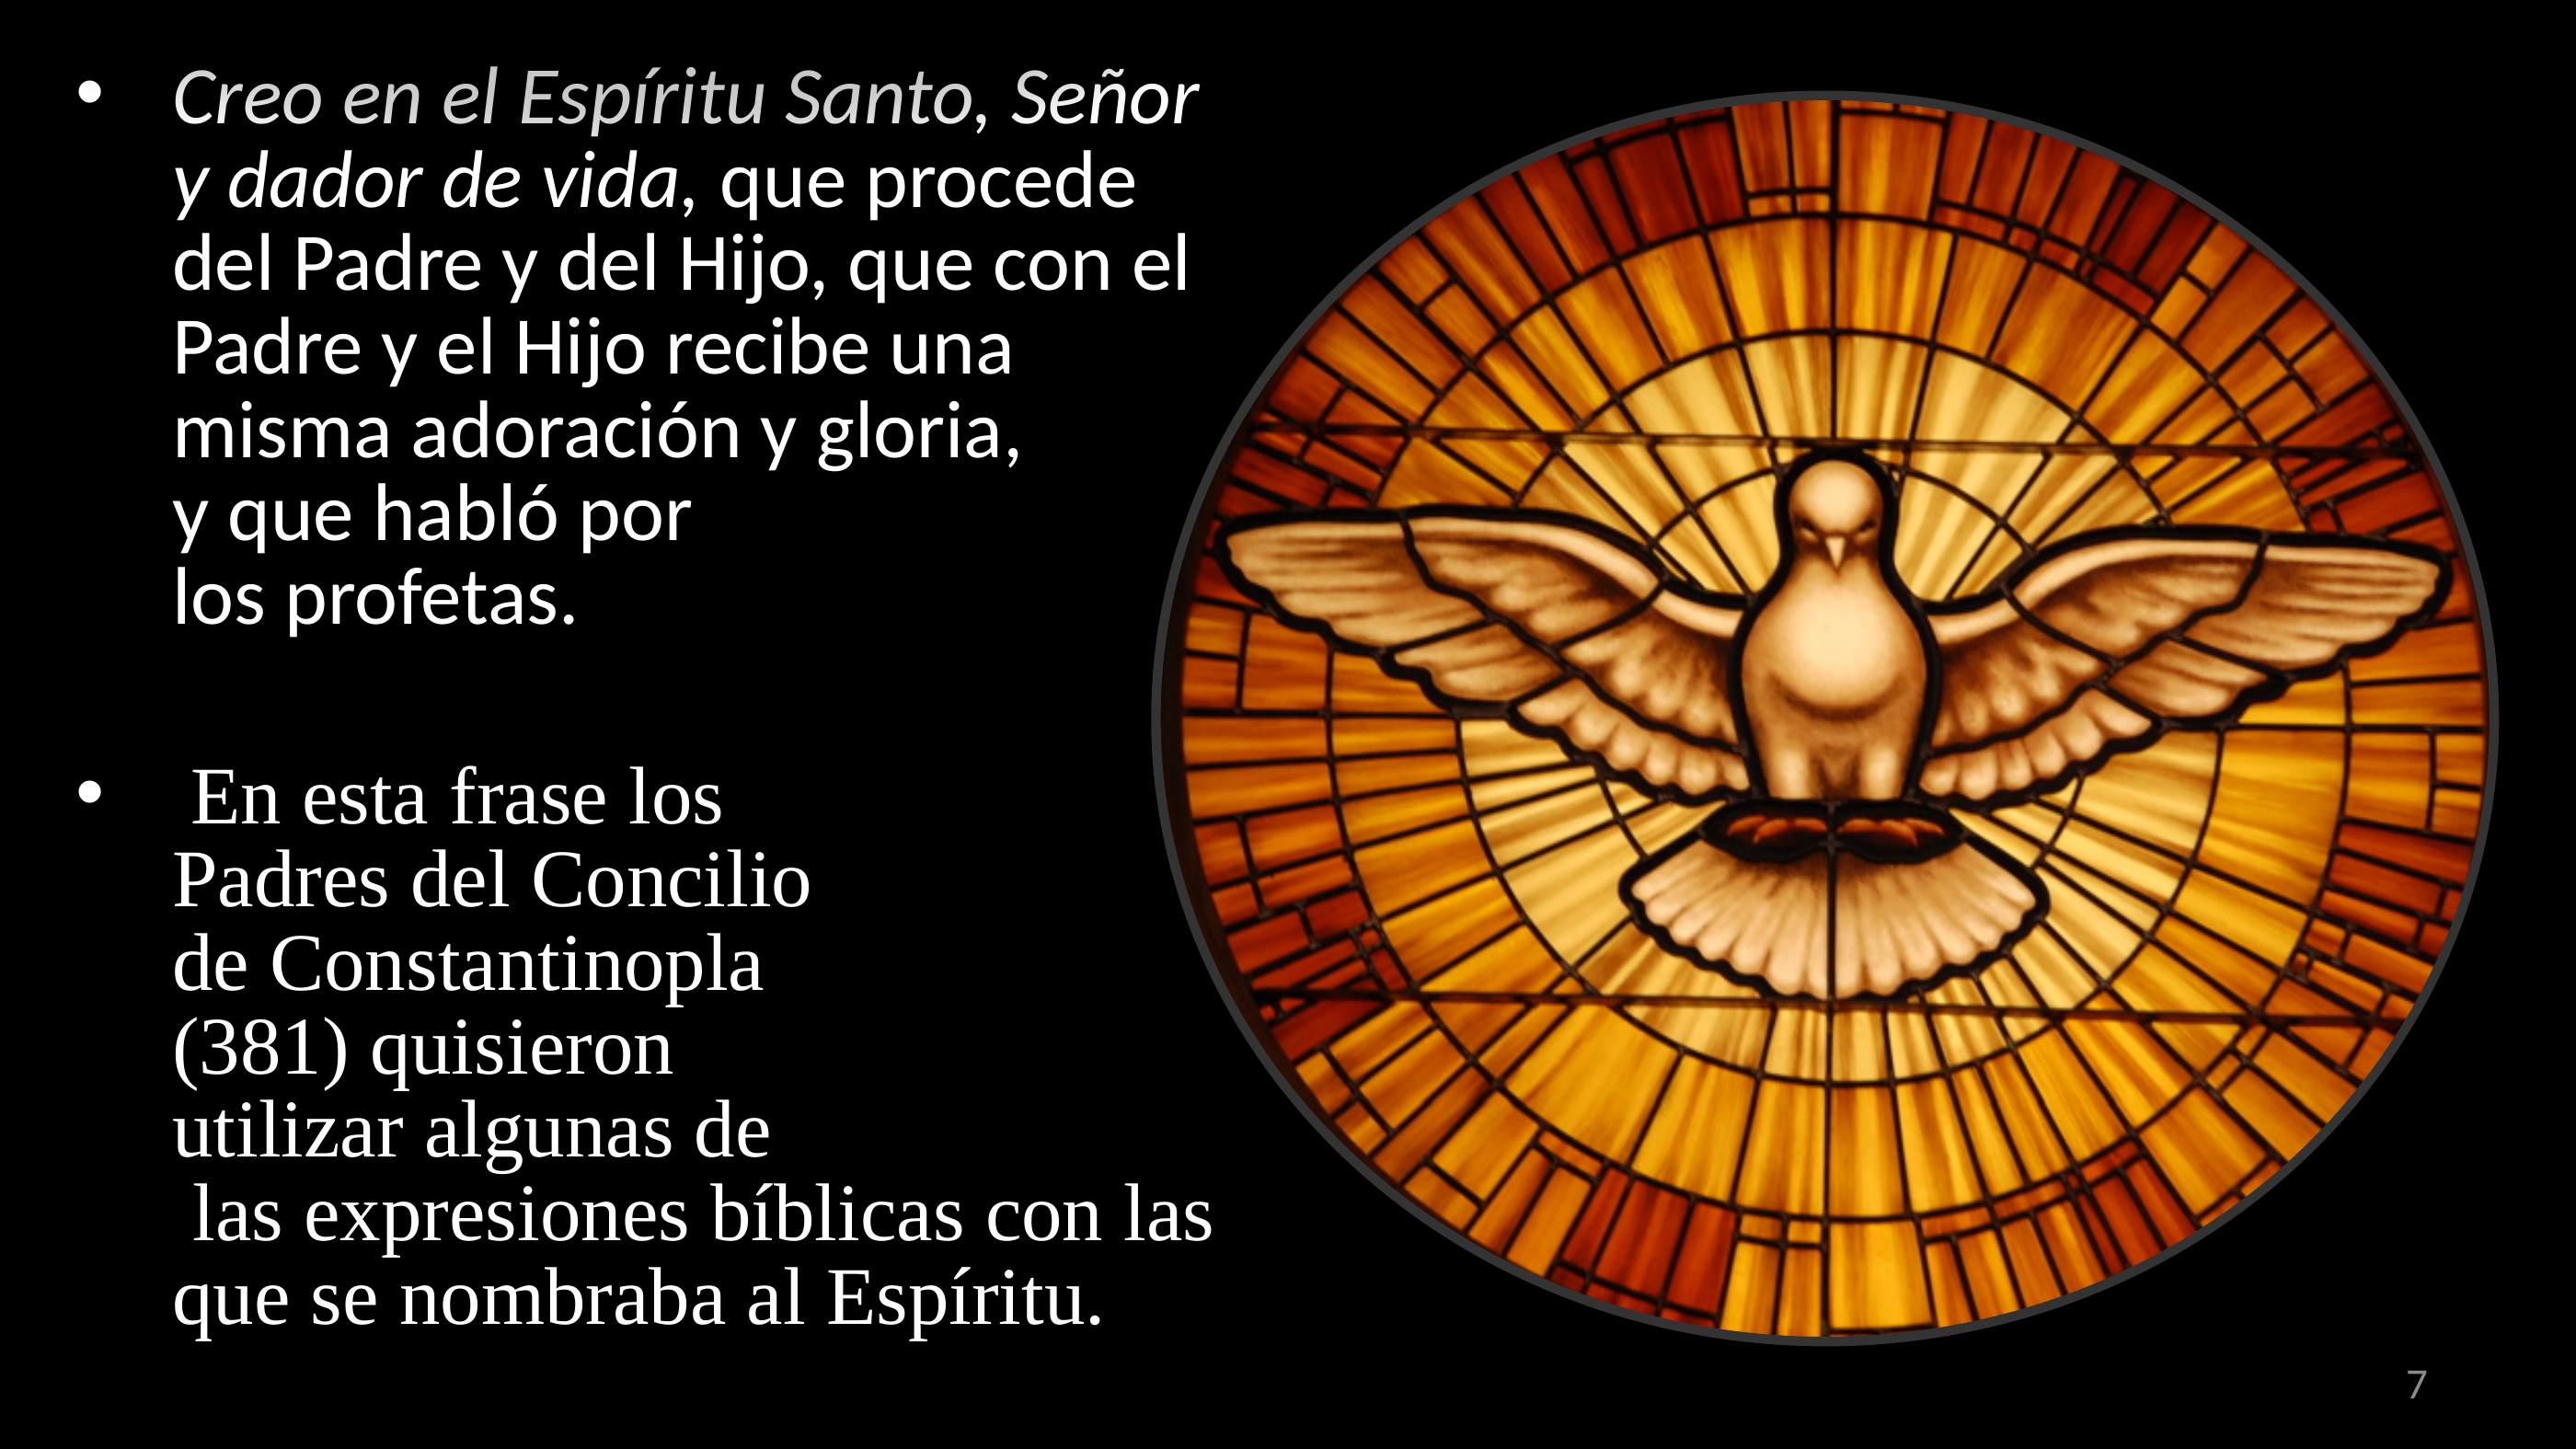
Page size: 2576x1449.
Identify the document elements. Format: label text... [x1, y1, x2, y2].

picture [1156, 95, 2495, 1342]
list Creo en el Espíritu Santo, Señor y dador de vida, que procede del Padre y del Hijo, que con el Padre y el Hijo recibe una misma adoración y gloria, y que habló por los profetas. En esta frase los Padres del Concilio de Constantinopla (381) quisieron utilizar algunas de las expresiones bíblicas con las que se nombraba al Espíritu. [56, 47, 1256, 1323]
slide_number 7 [1846, 1351, 2447, 1420]
